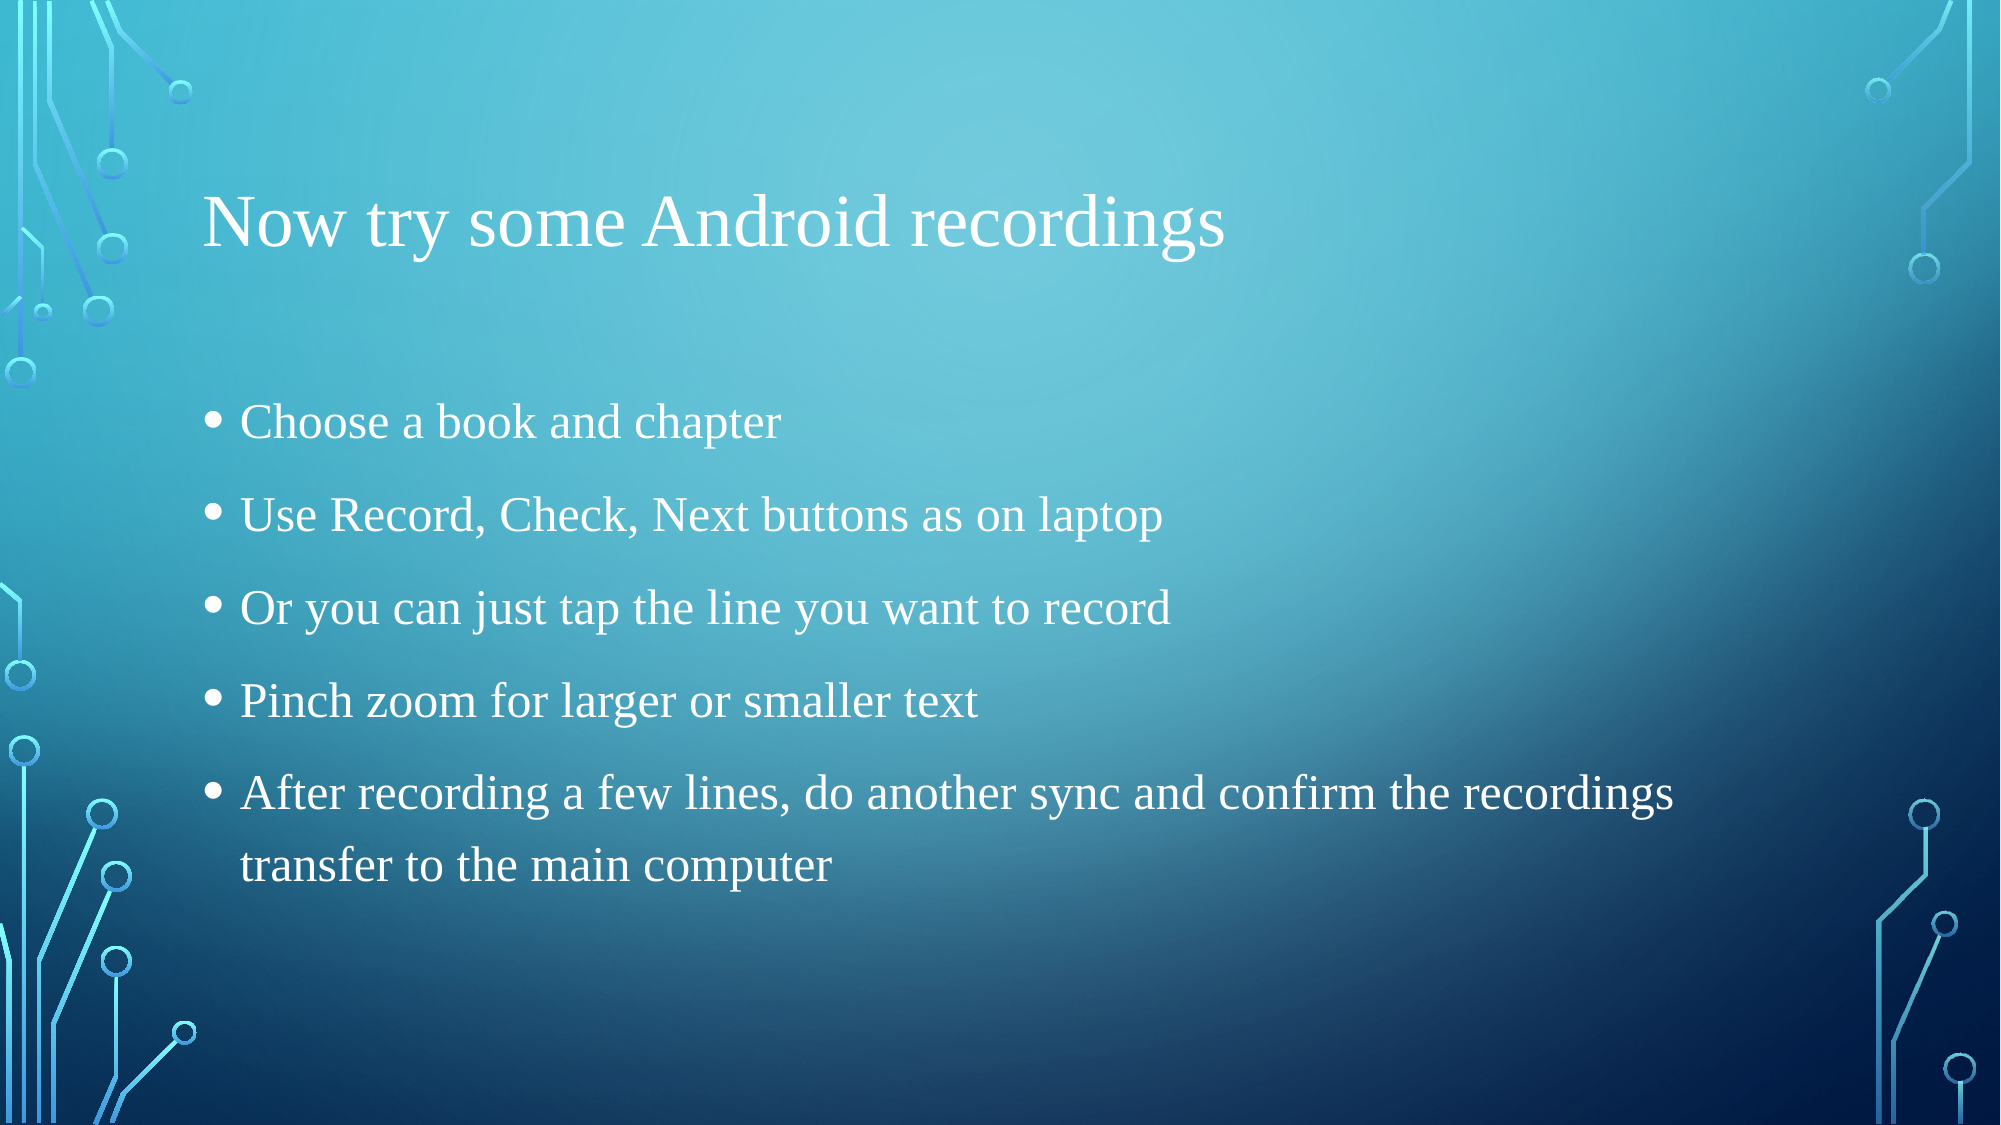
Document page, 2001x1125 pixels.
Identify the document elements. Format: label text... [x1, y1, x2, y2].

title Now try some Android recordings [187, 101, 1813, 344]
list Choose a book and chapter Use Record, Check, Next buttons as on laptop Or you can just tap the line you want to record Pinch zoom for larger or smaller text After recording a few lines, do another sync and confirm the recordings transfer to the main computer [187, 369, 1813, 950]
